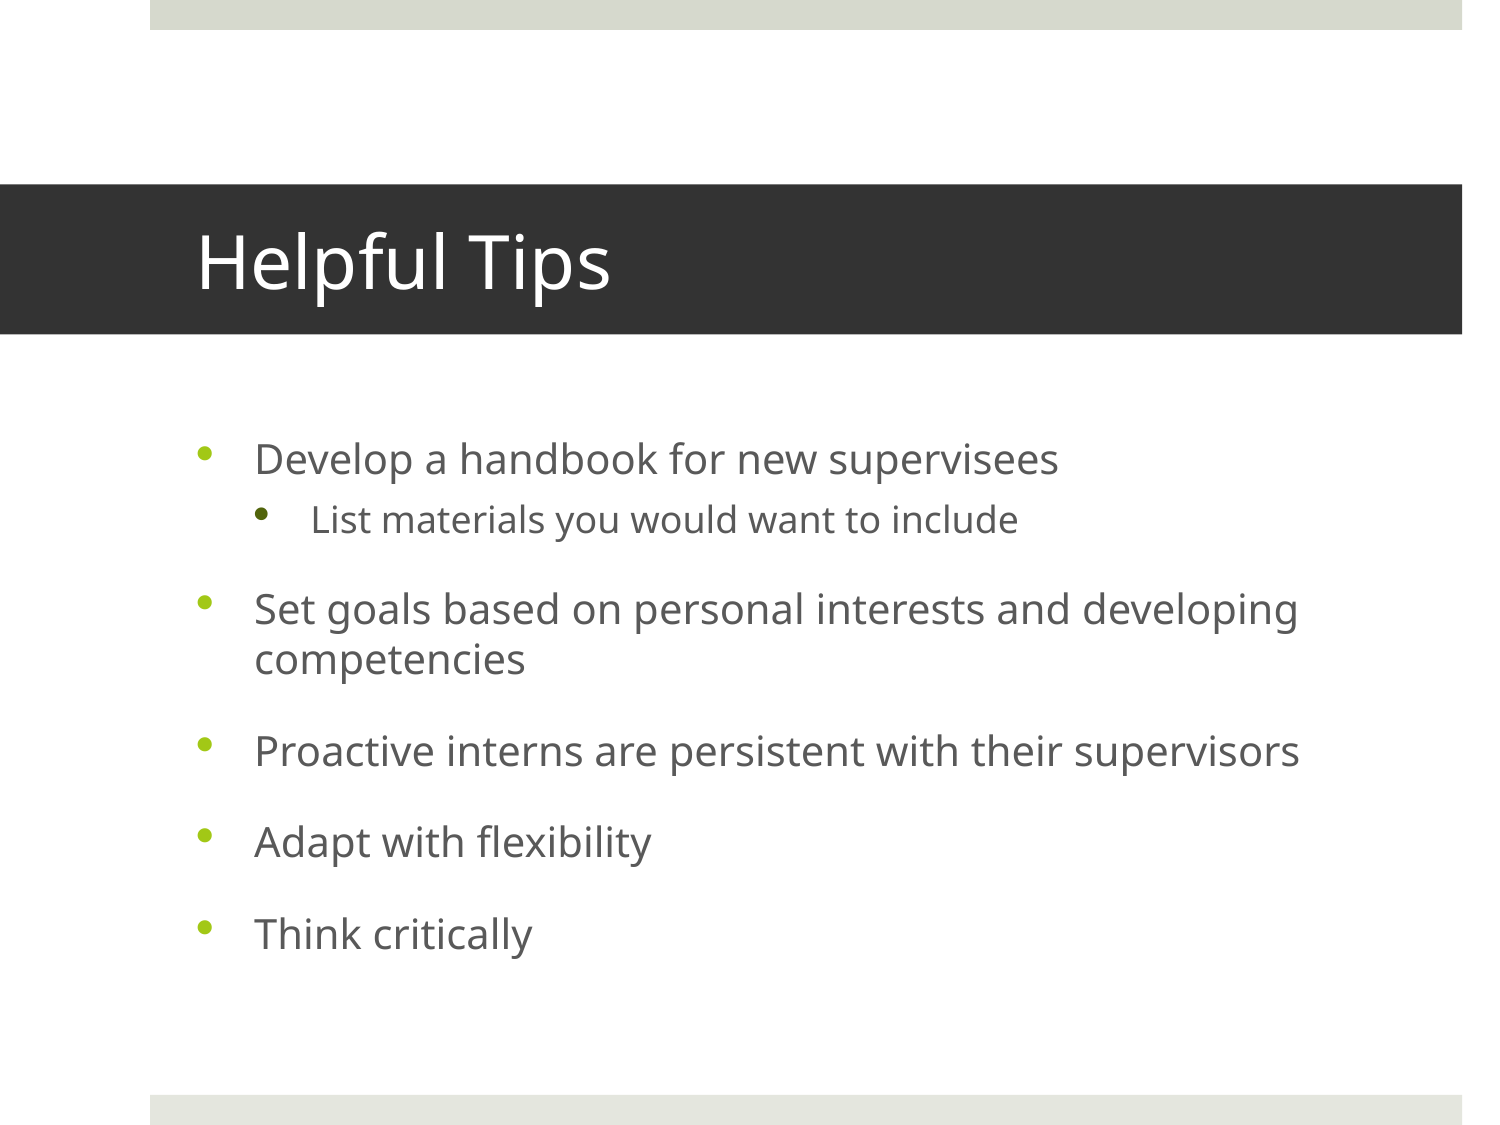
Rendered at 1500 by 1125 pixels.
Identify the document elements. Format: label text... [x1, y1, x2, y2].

title Helpful Tips [0, 184, 1463, 335]
list Develop a handbook for new supervisees List materials you would want to include Set goals based on personal interests and developing competencies Proactive interns are persistent with their supervisors Adapt with flexibility Think critically [182, 425, 1432, 1028]
